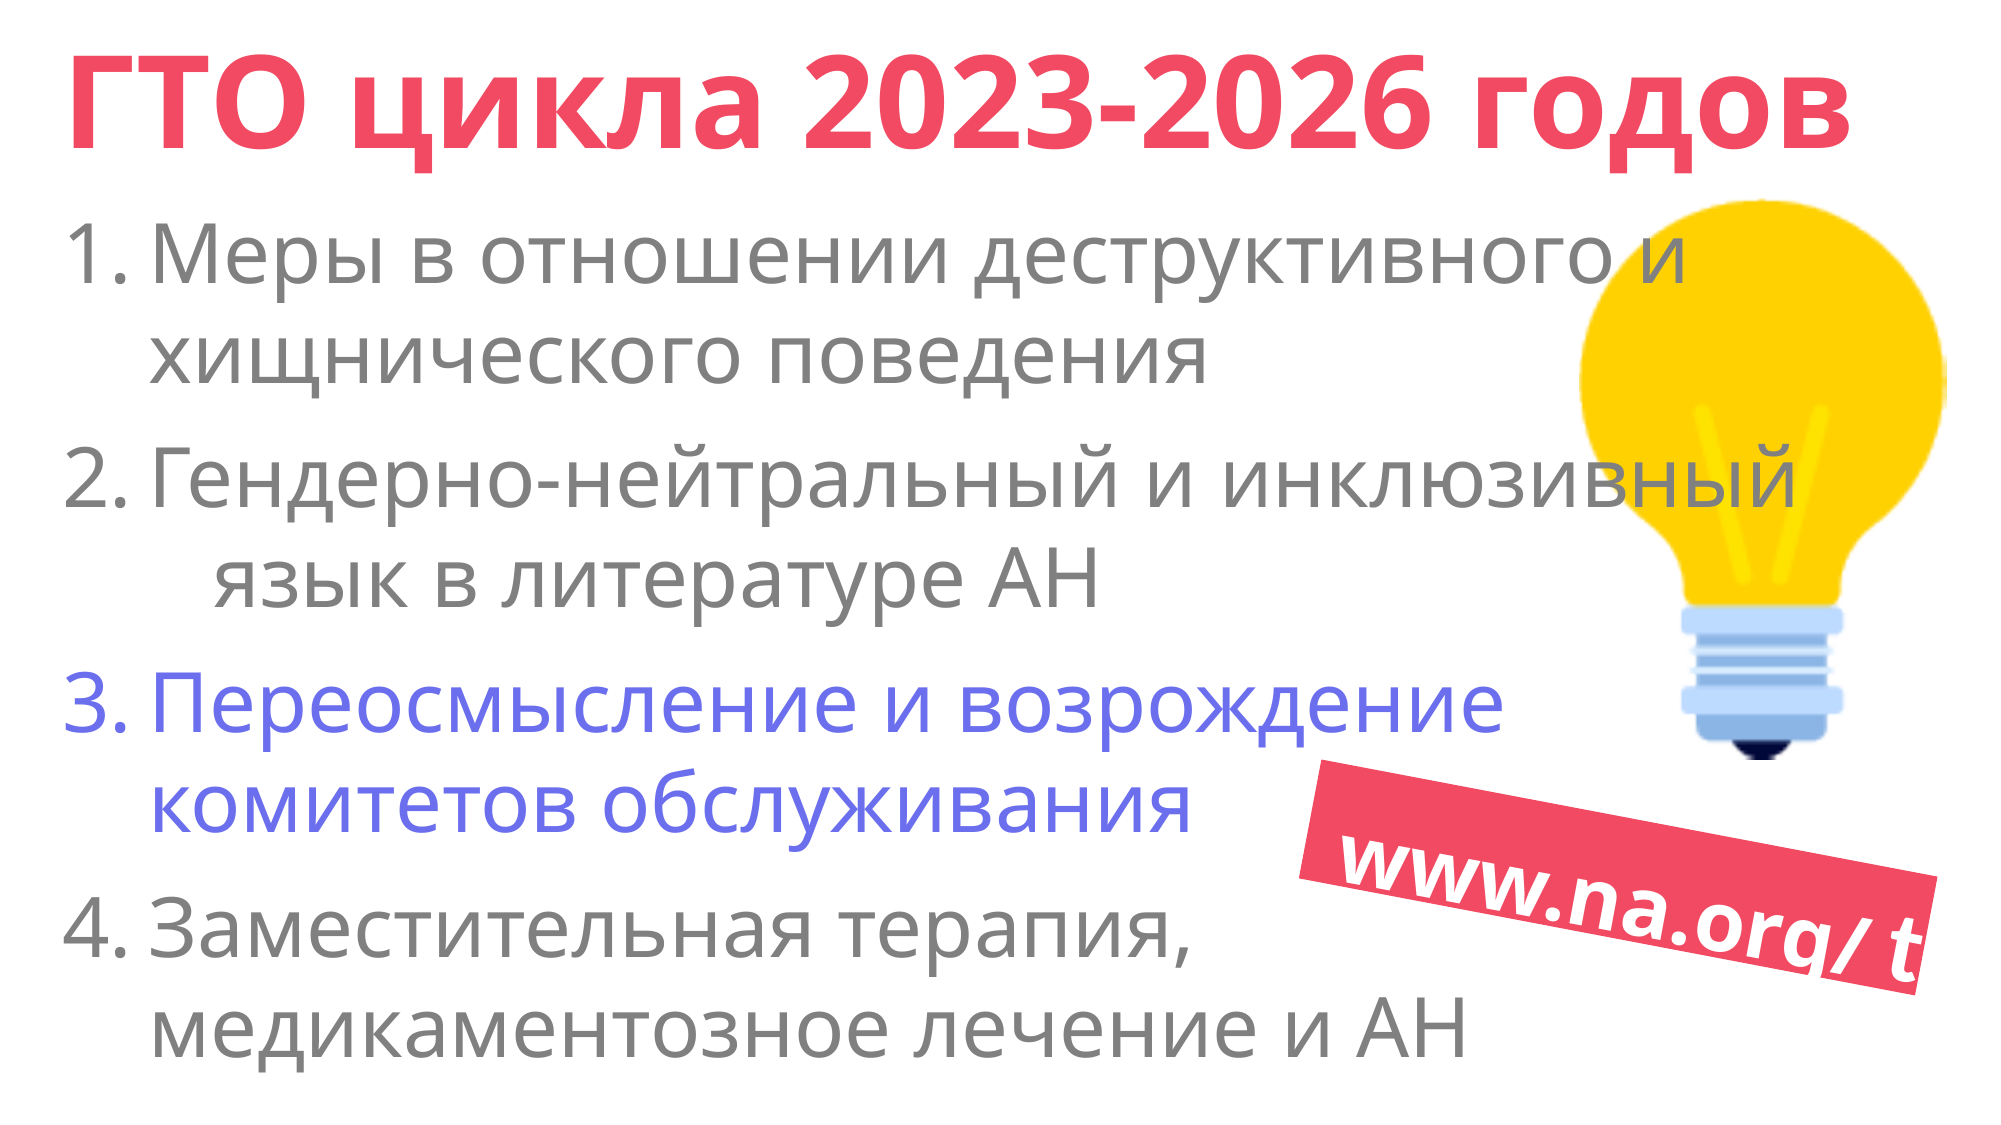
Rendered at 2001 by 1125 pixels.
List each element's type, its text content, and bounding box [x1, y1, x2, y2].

picture [1579, 198, 1947, 760]
text_box ГТО цикла 2023-2026 годов Меры в отношении деструктивного и хищнического поведения Гендерно-нейтральный и инклюзивный язык в литературе АН Переосмысление и возрождение комитетов обслуживания Заместительная терапия, медикаментозное лечение и АН [47, 12, 1947, 1082]
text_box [1304, 816, 1932, 941]
text_box t [1862, 941, 1920, 1011]
